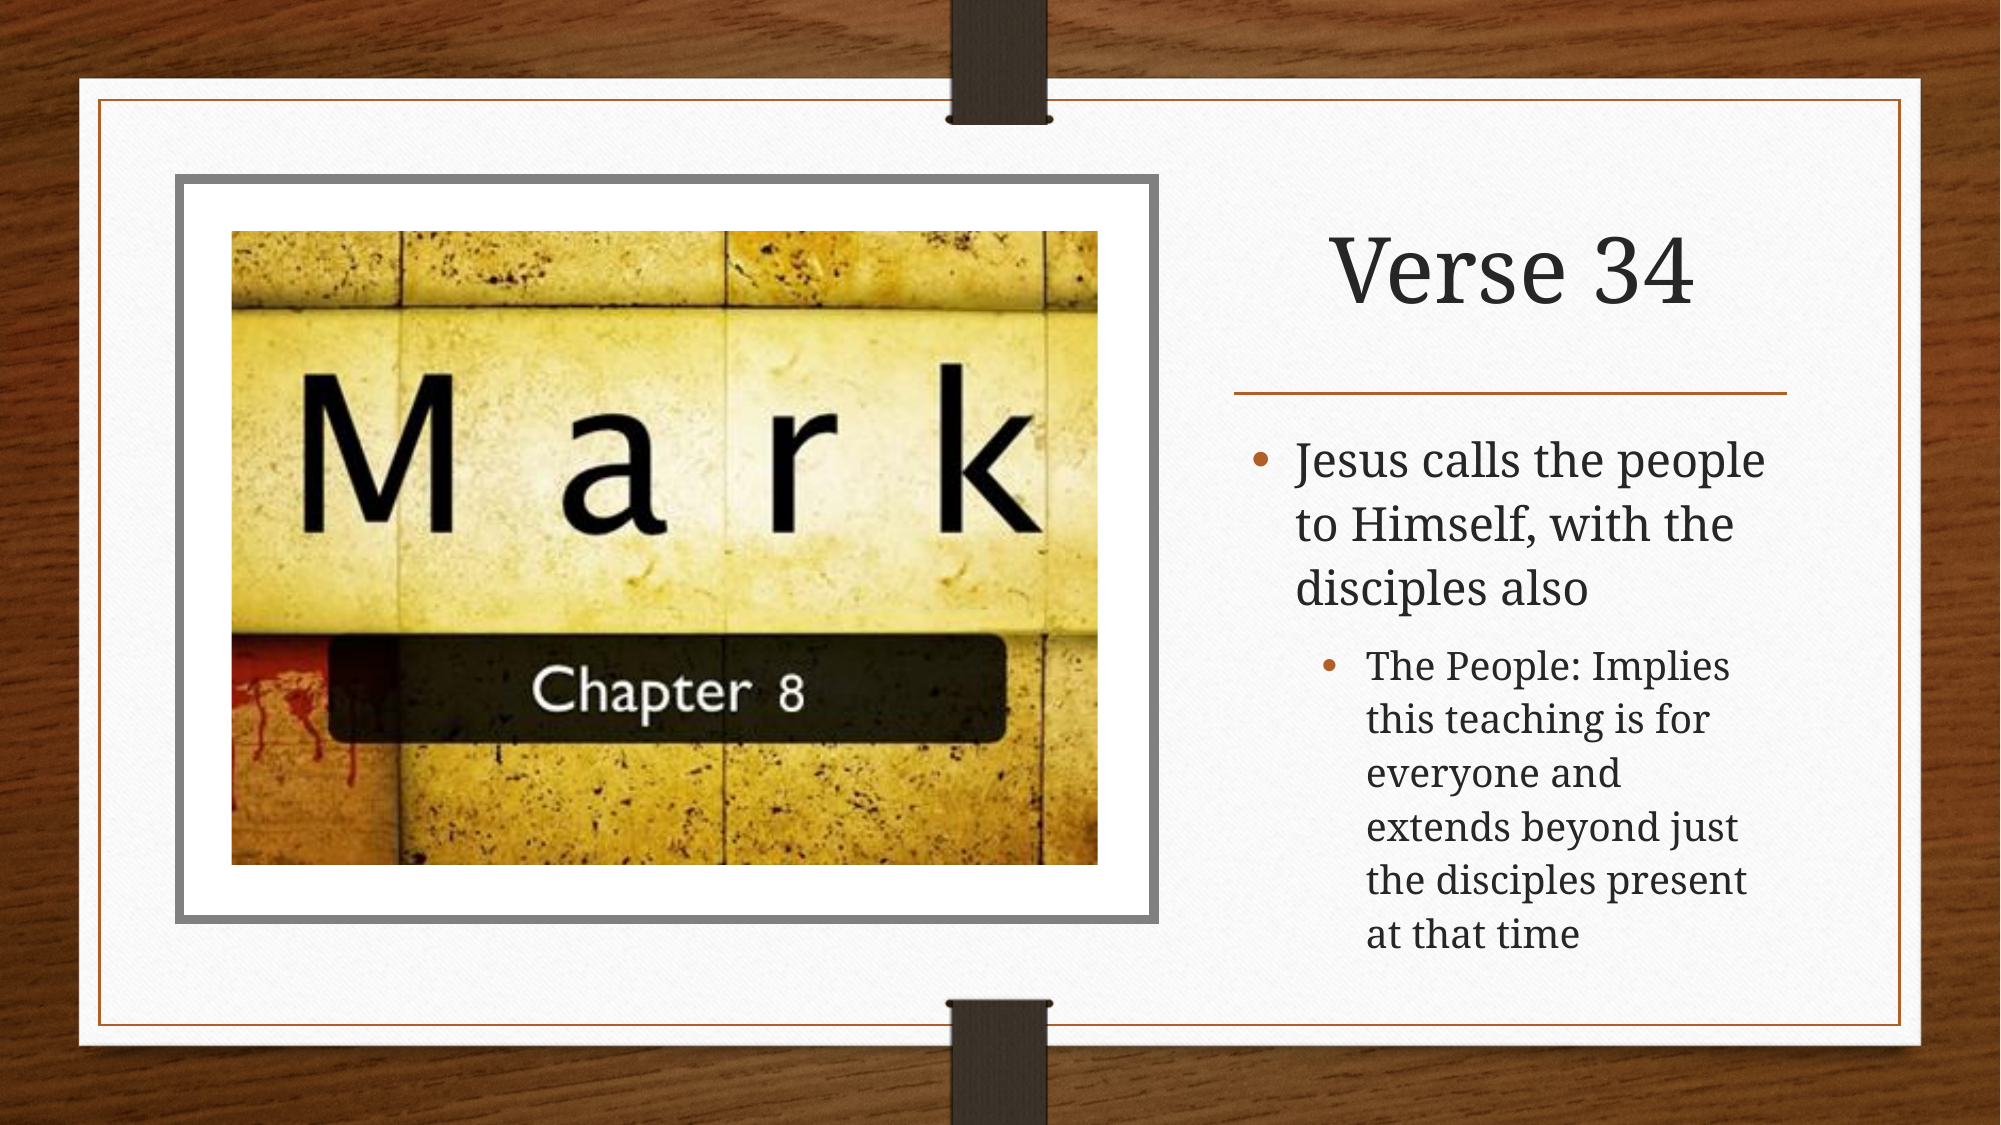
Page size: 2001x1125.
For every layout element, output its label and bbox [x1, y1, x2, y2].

text_box [0, 0, 2000, 1125]
picture [231, 231, 1098, 865]
